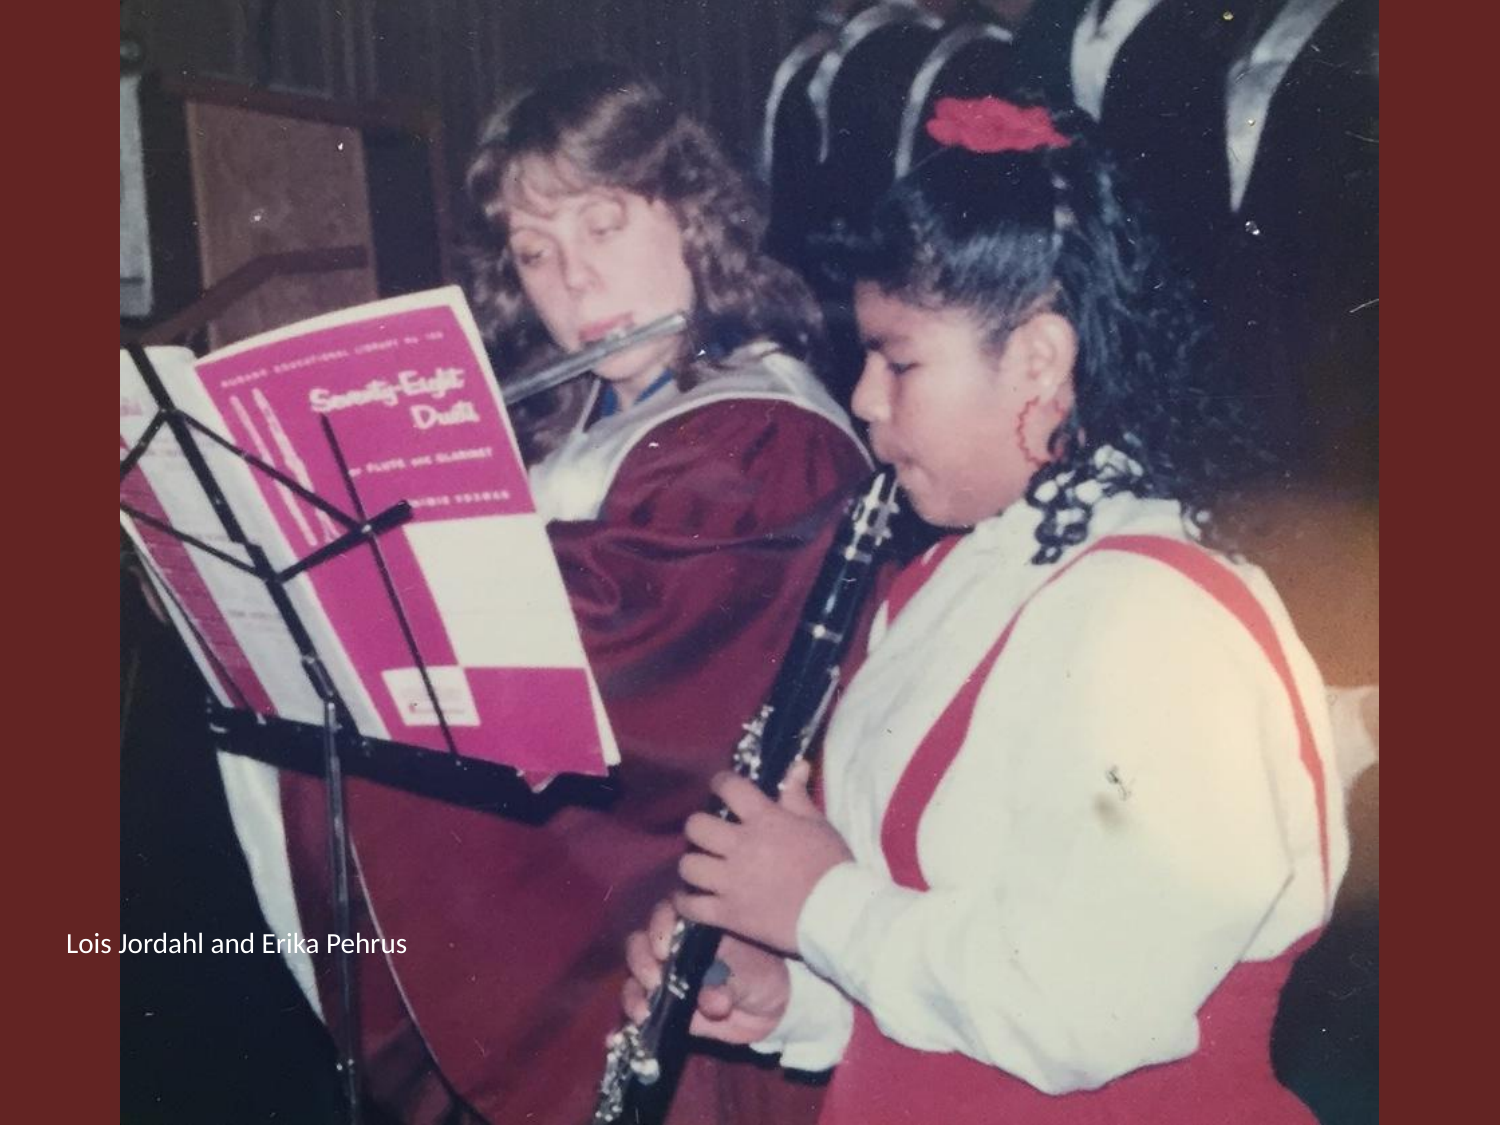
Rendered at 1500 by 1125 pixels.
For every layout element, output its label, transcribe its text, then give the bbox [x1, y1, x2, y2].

picture [120, 0, 1379, 1125]
text_box Lois Jordahl and Erika Pehrus [51, 909, 115, 1011]
